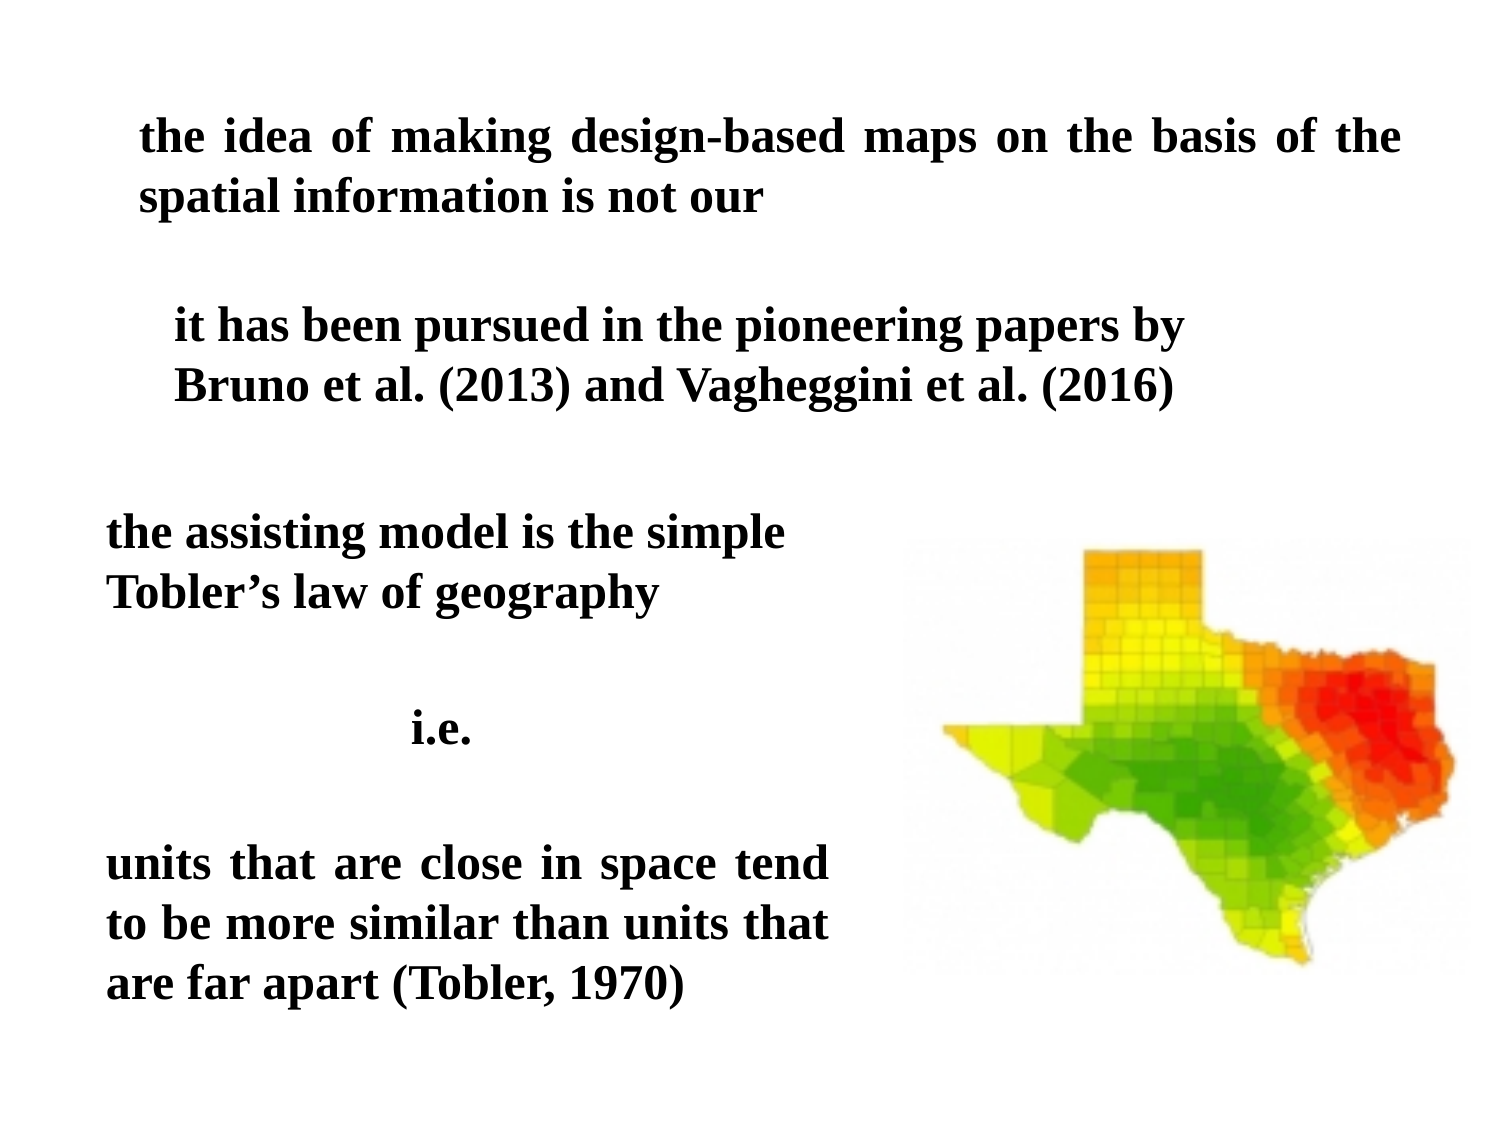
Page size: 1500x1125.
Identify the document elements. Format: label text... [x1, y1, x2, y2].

text_box the assisting model is the simple Tobler’s law of geography [91, 491, 821, 627]
text_box units that are close in space tend to be more similar than units that are far apart (Tobler, 1970) [91, 822, 845, 1017]
text_box it has been pursued in the pioneering papers by Bruno et al. (2013) and Vagheggini et al. (2016) [159, 284, 1229, 420]
text_box the idea of making design-based maps on the basis of the spatial information is not our [123, 95, 1418, 231]
text_box i.e. [396, 687, 487, 763]
picture [903, 538, 1471, 976]
